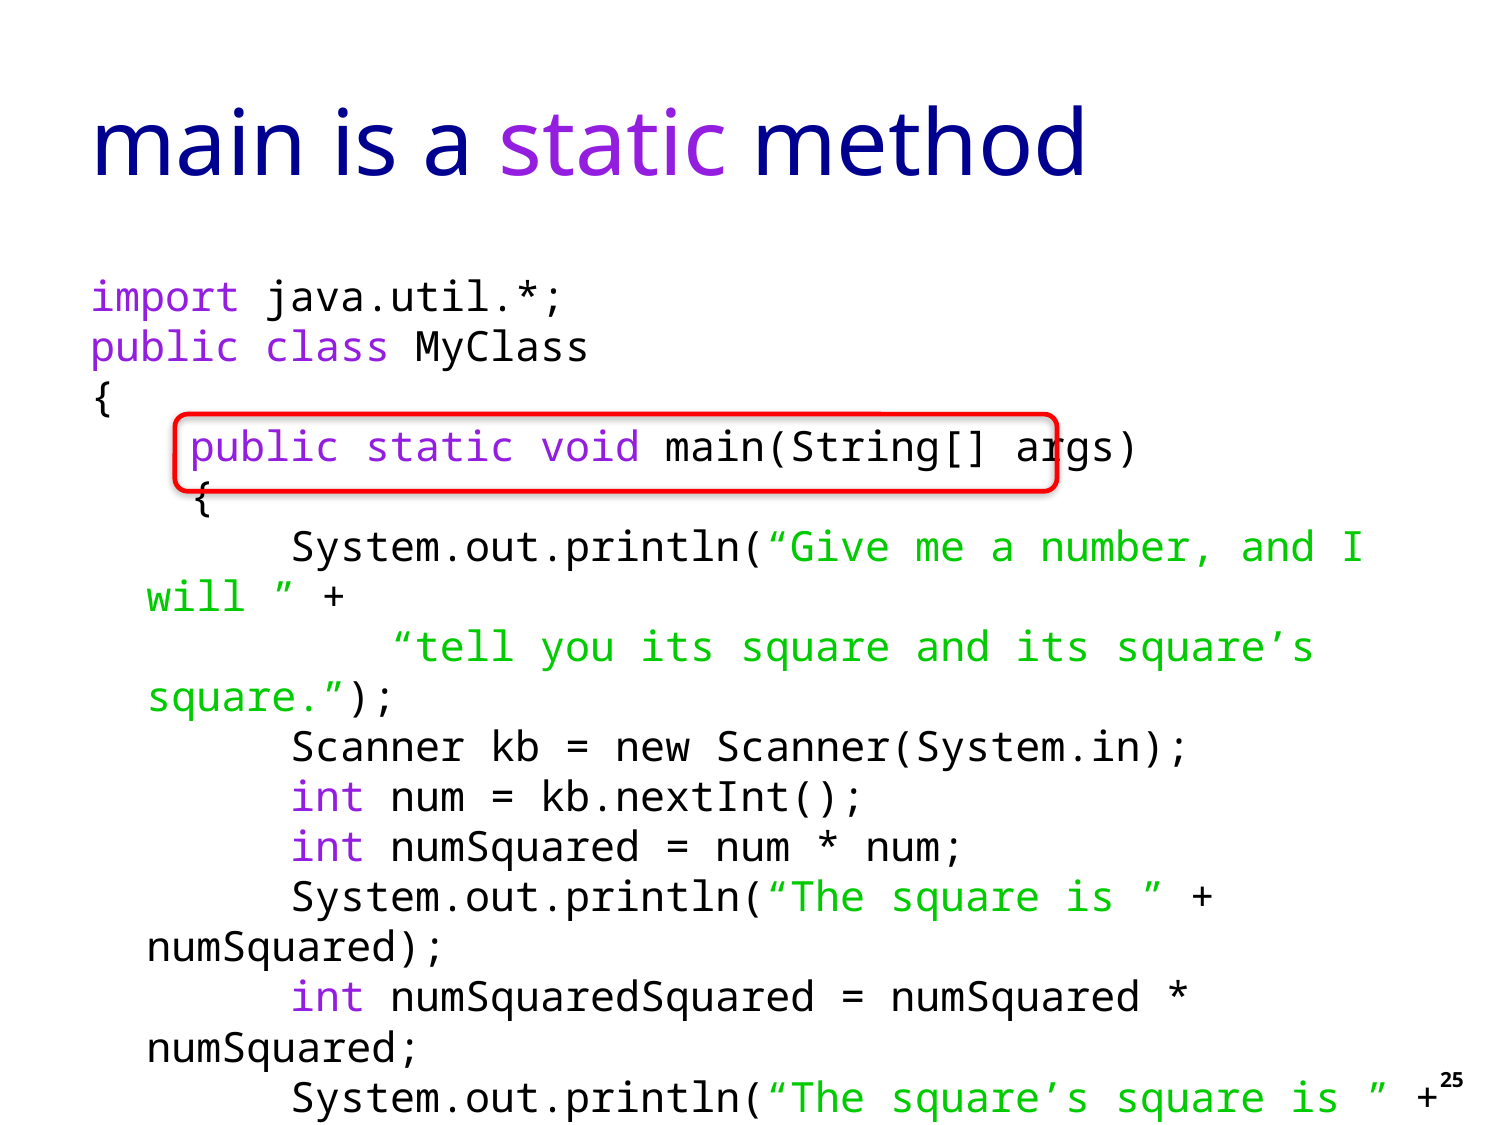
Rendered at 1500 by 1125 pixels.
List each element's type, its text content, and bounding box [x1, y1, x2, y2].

text_box [174, 413, 1058, 493]
list import java.util.*; public class MyClass { public static void main(String[] args) { System.out.println(“Give me a number, and I will ” + “tell you its square and its square’s square.”); Scanner kb = new Scanner(System.in); int num = kb.nextInt(); int numSquared = num * num; System.out.println(“The square is ” + numSquared); int numSquaredSquared = numSquared * numSquared; System.out.println(“The square’s square is ” + numSquaredSquared); } } [75, 262, 1500, 1005]
title main is a static method [75, 45, 1425, 233]
slide_number 25 [1418, 1051, 1479, 1112]
